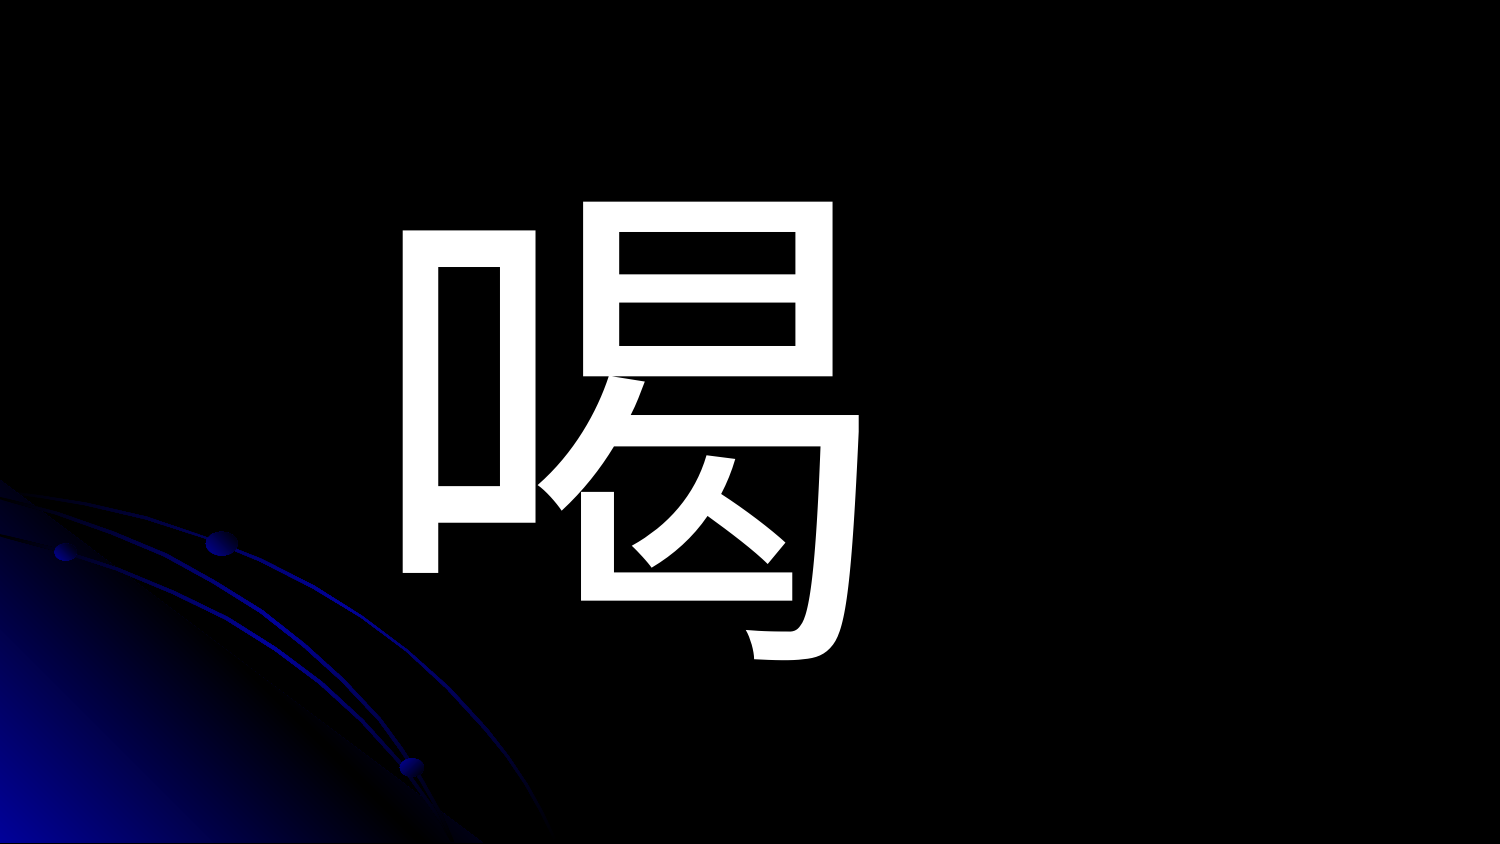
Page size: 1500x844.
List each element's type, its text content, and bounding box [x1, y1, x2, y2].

text_box 喝 [205, 92, 1418, 730]
